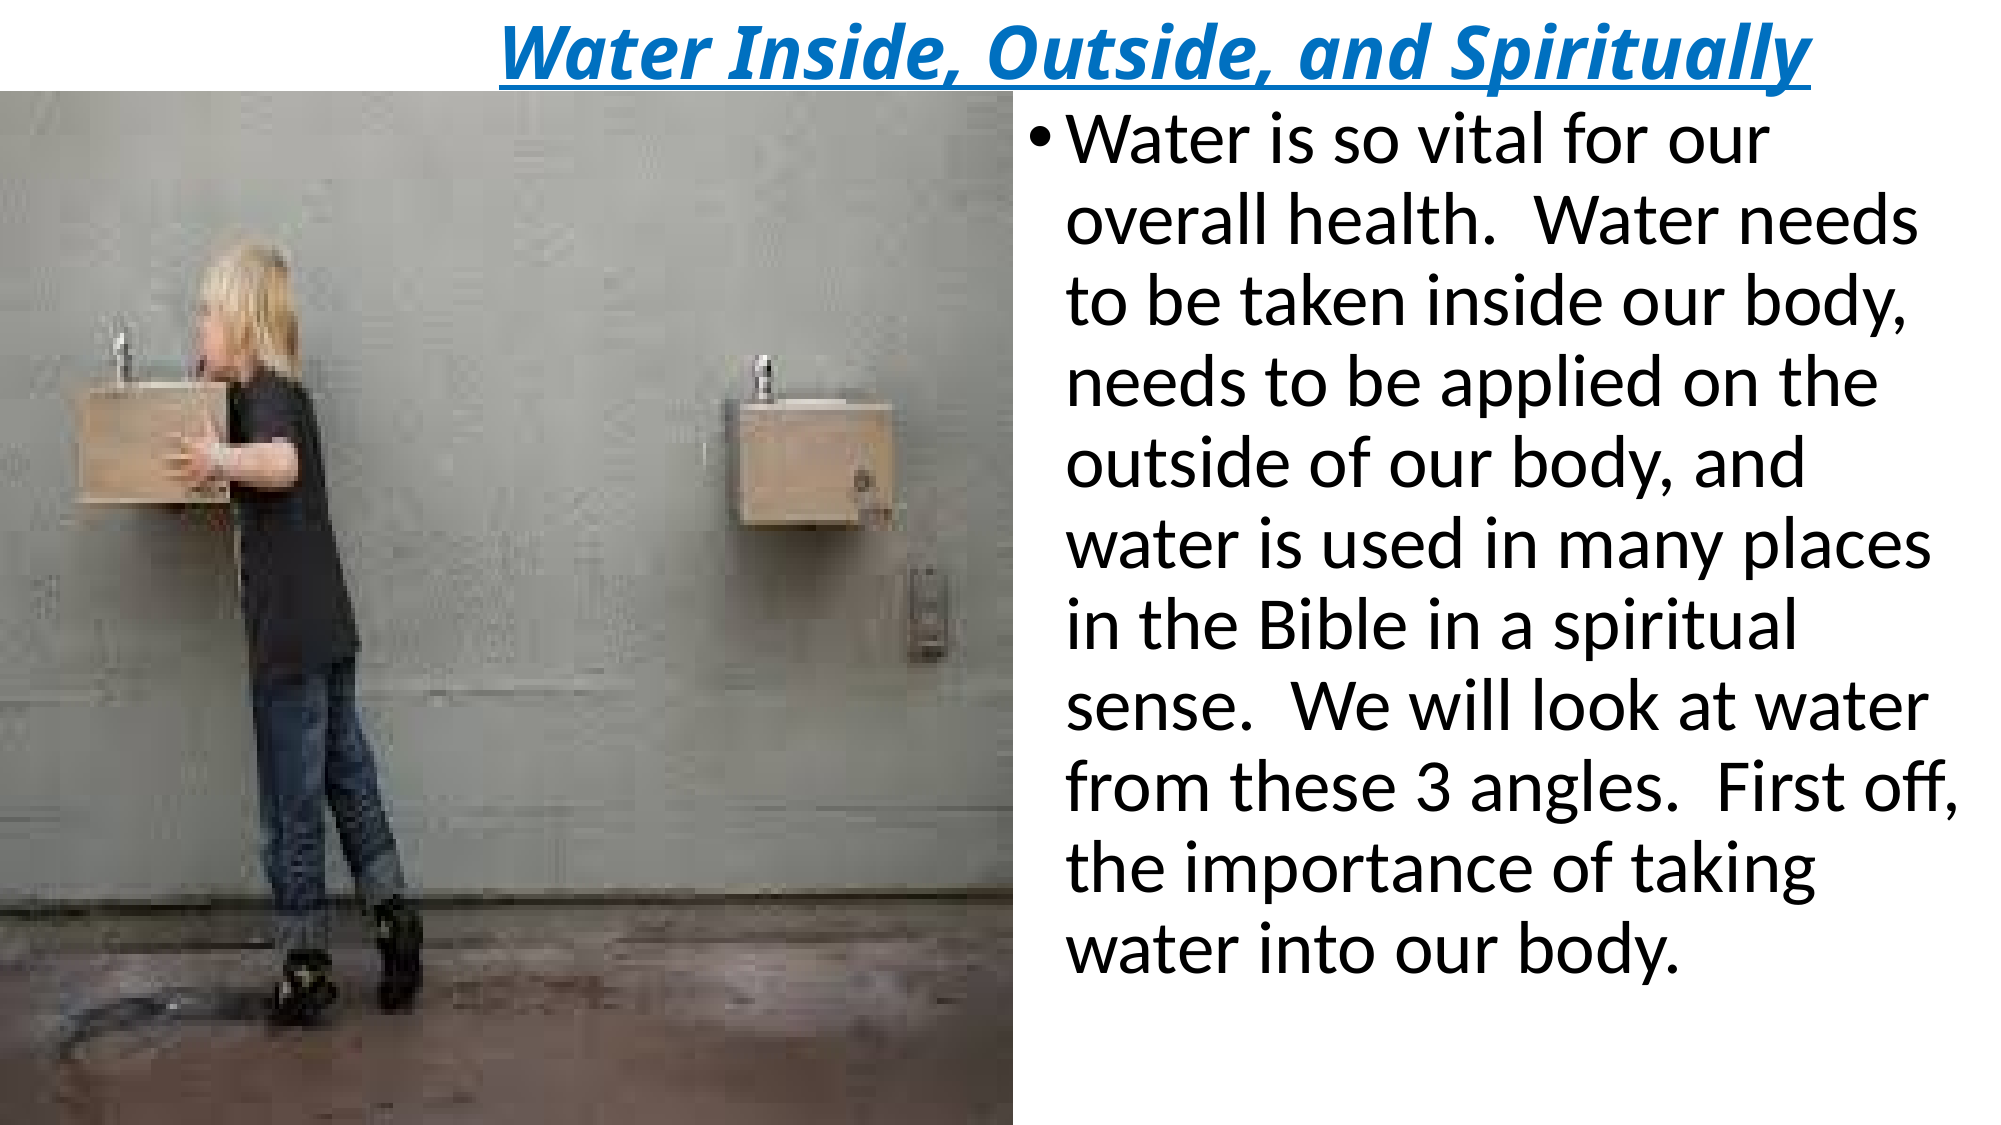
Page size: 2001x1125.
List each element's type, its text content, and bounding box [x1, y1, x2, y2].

list Water is so vital for our overall health. Water needs to be taken inside our body, needs to be applied on the outside of our body, and water is used in many places in the Bible in a spiritual sense. We will look at water from these 3 angles. First off, the importance of taking water into our body. [1013, 91, 2000, 1125]
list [0, 91, 1013, 1125]
title Water Inside, Outside, and Spiritually [137, 0, 1863, 91]
